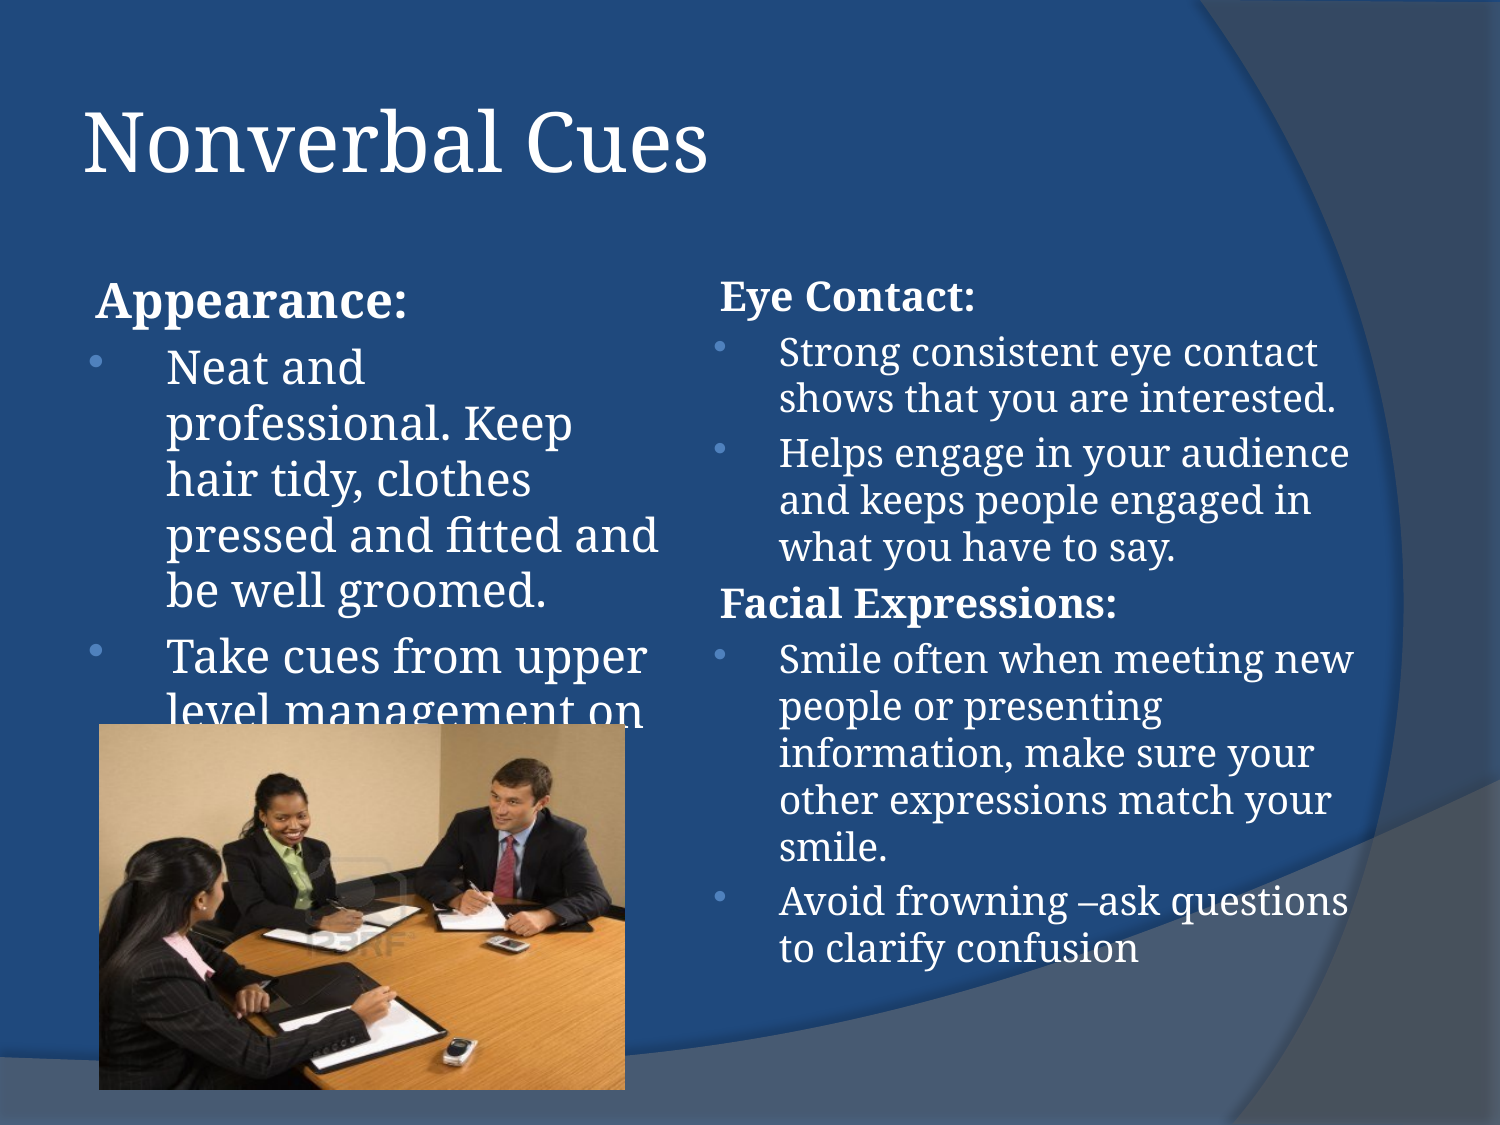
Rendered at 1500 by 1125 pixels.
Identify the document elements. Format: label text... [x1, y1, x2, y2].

list Eye Contact: Strong consistent eye contact shows that you are interested. Helps engage in your audience and keeps people engaged in what you have to say. Facial Expressions: Smile often when meeting new people or presenting information, make sure your other expressions match your smile. Avoid frowning –ask questions to clarify confusion [699, 262, 1400, 1005]
title Nonverbal Cues [75, 45, 1300, 233]
picture [99, 724, 626, 1090]
list Appearance: Neat and professional. Keep hair tidy, clothes pressed and fitted and be well groomed. Take cues from upper level management on appropriate professional appearance. [75, 262, 675, 1005]
